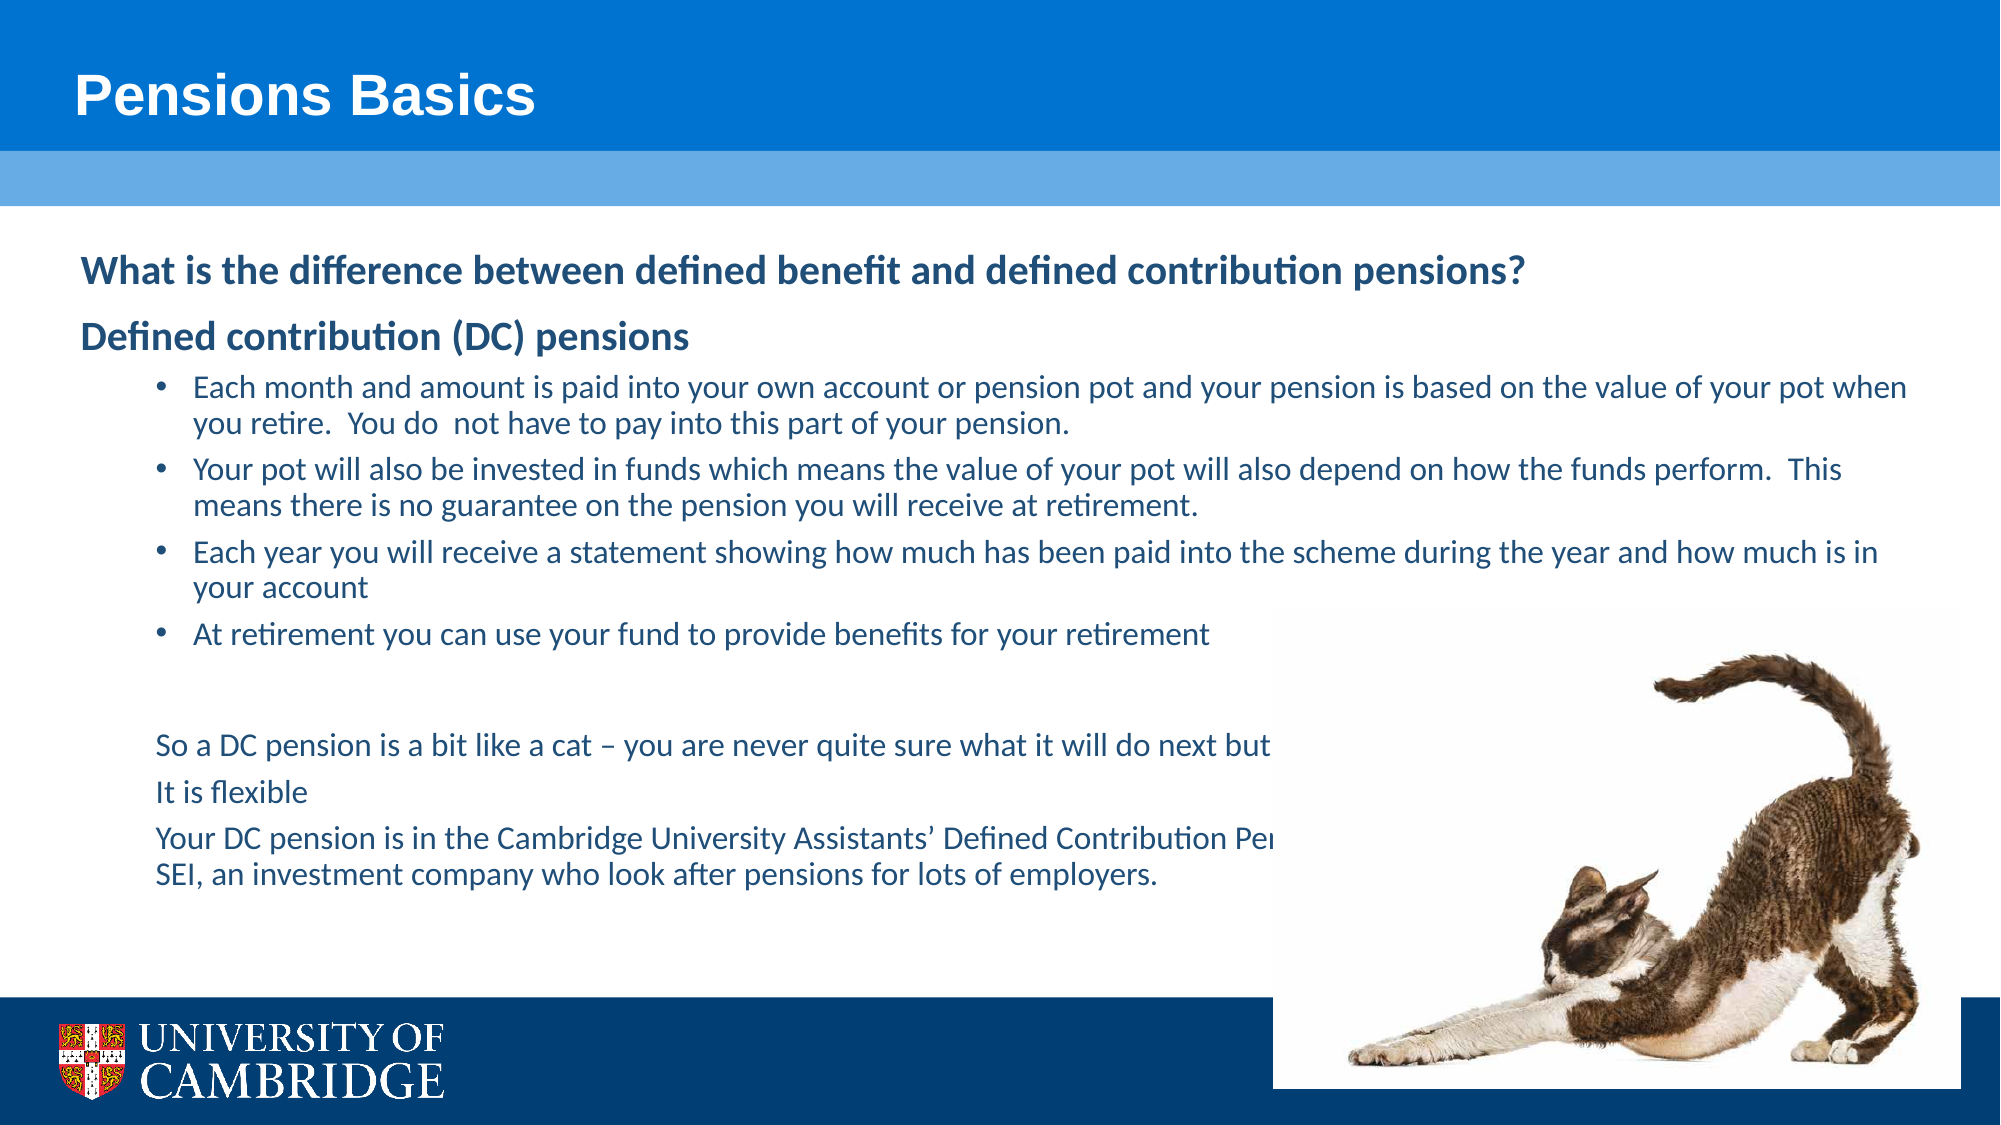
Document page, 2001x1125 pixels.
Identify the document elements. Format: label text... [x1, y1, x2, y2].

picture [59, 1022, 444, 1100]
list Pensions Basics [59, 58, 1916, 152]
list What is the difference between defined benefit and defined contribution pensions? Defined contribution (DC) pensions Each month and amount is paid into your own account or pension pot and your pension is based on the value of your pot when you retire. You do not have to pay into this part of your pension. Your pot will also be invested in funds which means the value of your pot will also depend on how the funds perform. This means there is no guarantee on the pension you will receive at retirement. Each year you will receive a statement showing how much has been paid into the scheme during the year and how much is in your account At retirement you can use your fund to provide benefits for your retirement So a DC pension is a bit like a cat – you are never quite sure what it will do next but it is flexible and you can use your fund in nt s. It is flexible Your DC pension is in the Cambridge University Assistants’ Defined Contribution Pension Scheme (CUADCPS) and is looked after by SEI, an investment company who look after pensions for lots of employers. [80, 248, 1937, 916]
picture [1273, 607, 1961, 1089]
